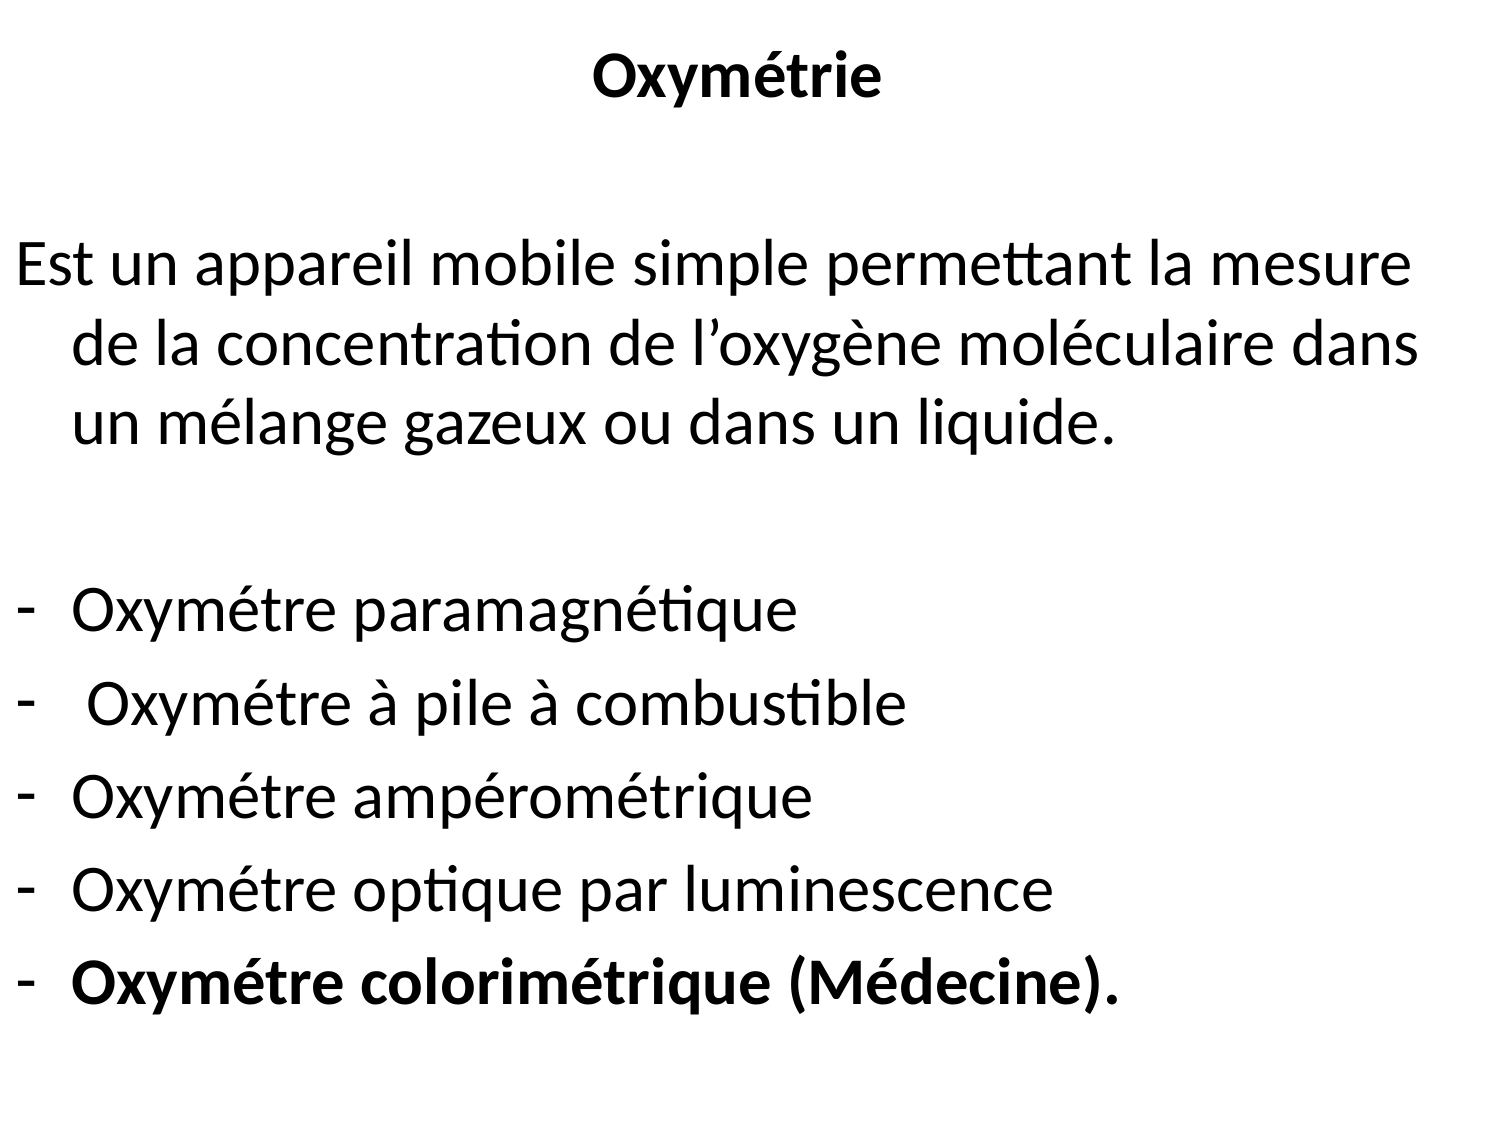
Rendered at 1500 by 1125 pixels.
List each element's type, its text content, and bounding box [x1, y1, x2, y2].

title Oxymétrie [70, 0, 1421, 143]
list Est un appareil mobile simple permettant la mesure de la concentration de l’oxygène moléculaire dans un mélange gazeux ou dans un liquide. Oxymétre paramagnétique Oxymétre à pile à combustible Oxymétre ampérométrique Oxymétre optique par luminescence Oxymétre colorimétrique (Médecine). [0, 210, 1500, 1055]
